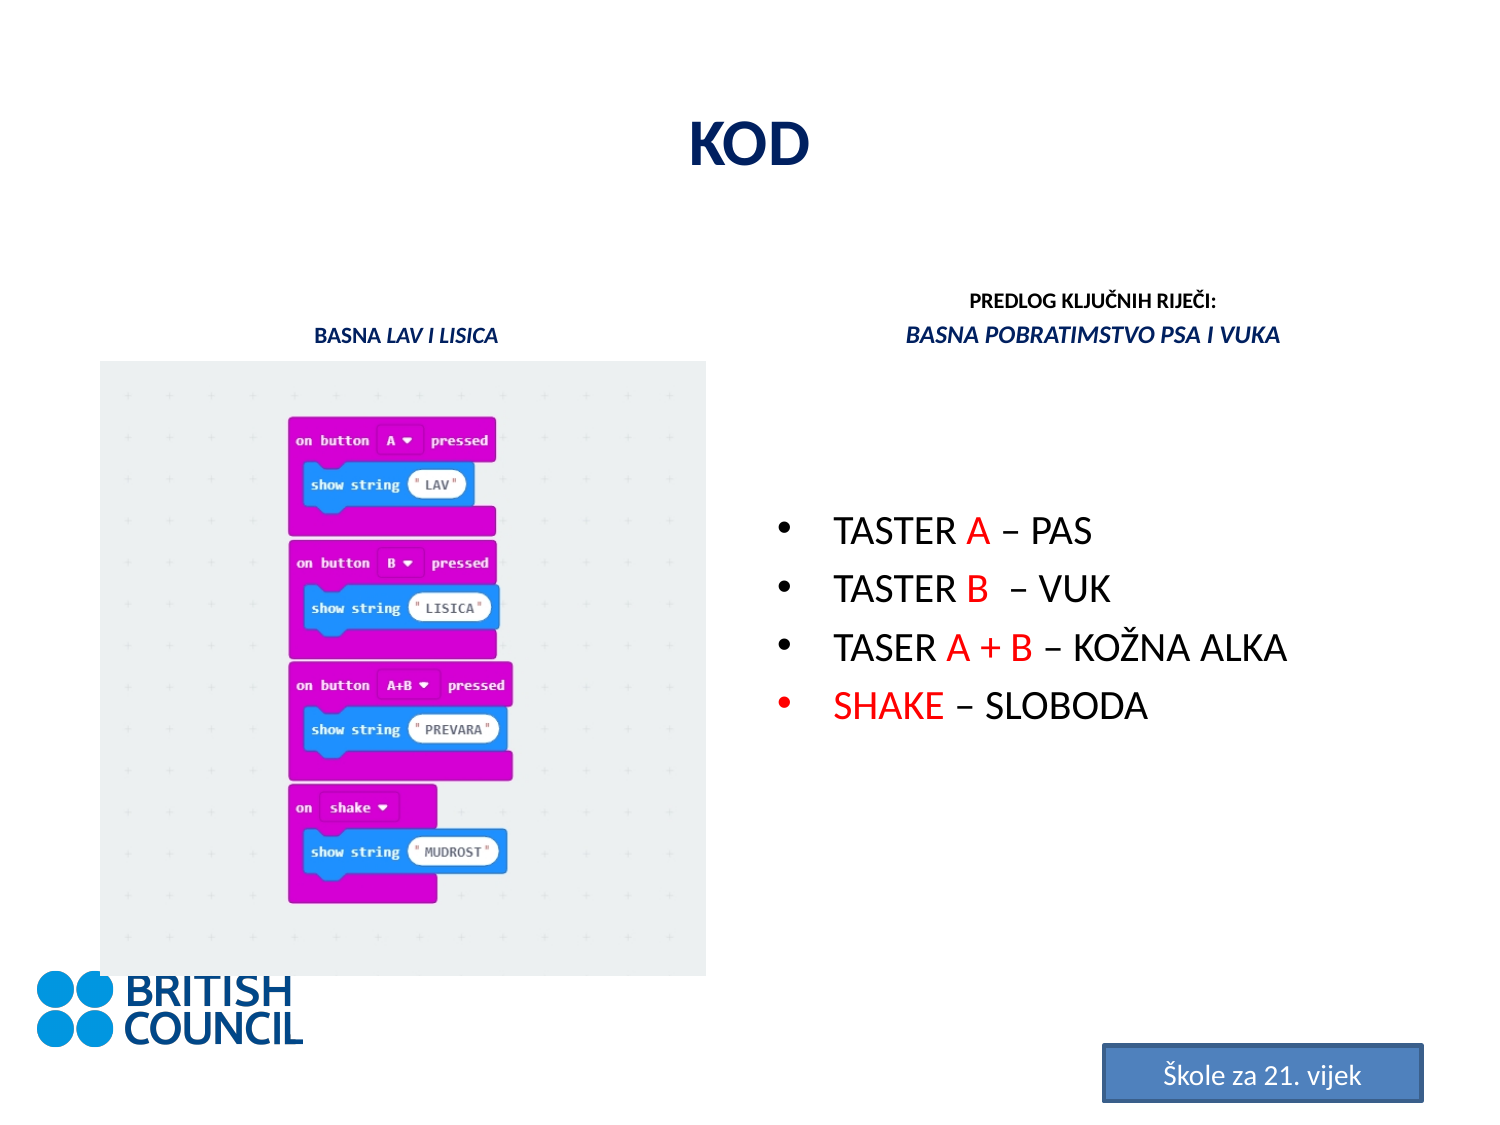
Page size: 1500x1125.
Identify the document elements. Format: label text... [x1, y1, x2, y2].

list BASNA LAV I LISICA [75, 251, 738, 357]
list PREDLOG KLJUČNIH RIJEČI: BASNA POBRATIMSTVO PSA I VUKA [761, 251, 1425, 356]
list TASTER A – PAS TASTER B ‒ VUK TASER A + B ‒ KOŽNA ALKA SHAKE ‒ SLOBODA [761, 356, 1425, 1005]
picture [37, 361, 706, 1110]
text_box Škole za 21. vijek [1102, 1043, 1424, 1103]
title KOD [75, 45, 1425, 233]
